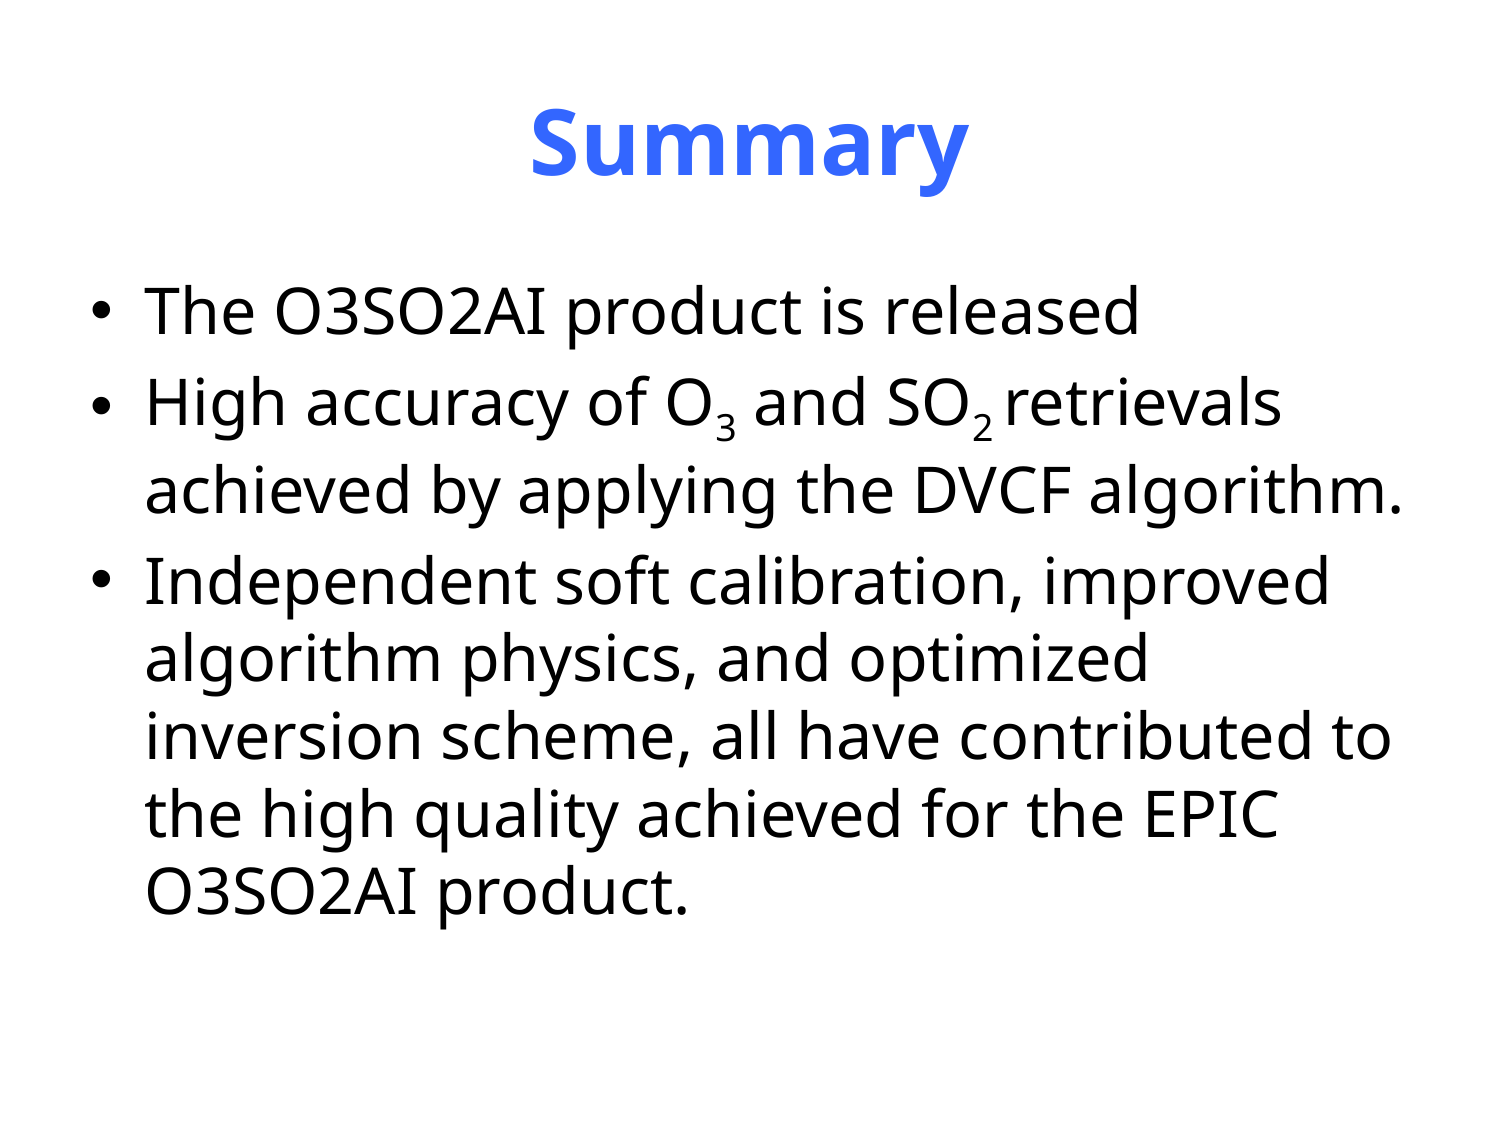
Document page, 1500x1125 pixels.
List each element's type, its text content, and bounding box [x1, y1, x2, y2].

title Summary [75, 45, 1425, 233]
list The O3SO2AI product is released High accuracy of O3 and SO2 retrievals achieved by applying the DVCF algorithm. Independent soft calibration, improved algorithm physics, and optimized inversion scheme, all have contributed to the high quality achieved for the EPIC O3SO2AI product. [75, 262, 1425, 1005]
